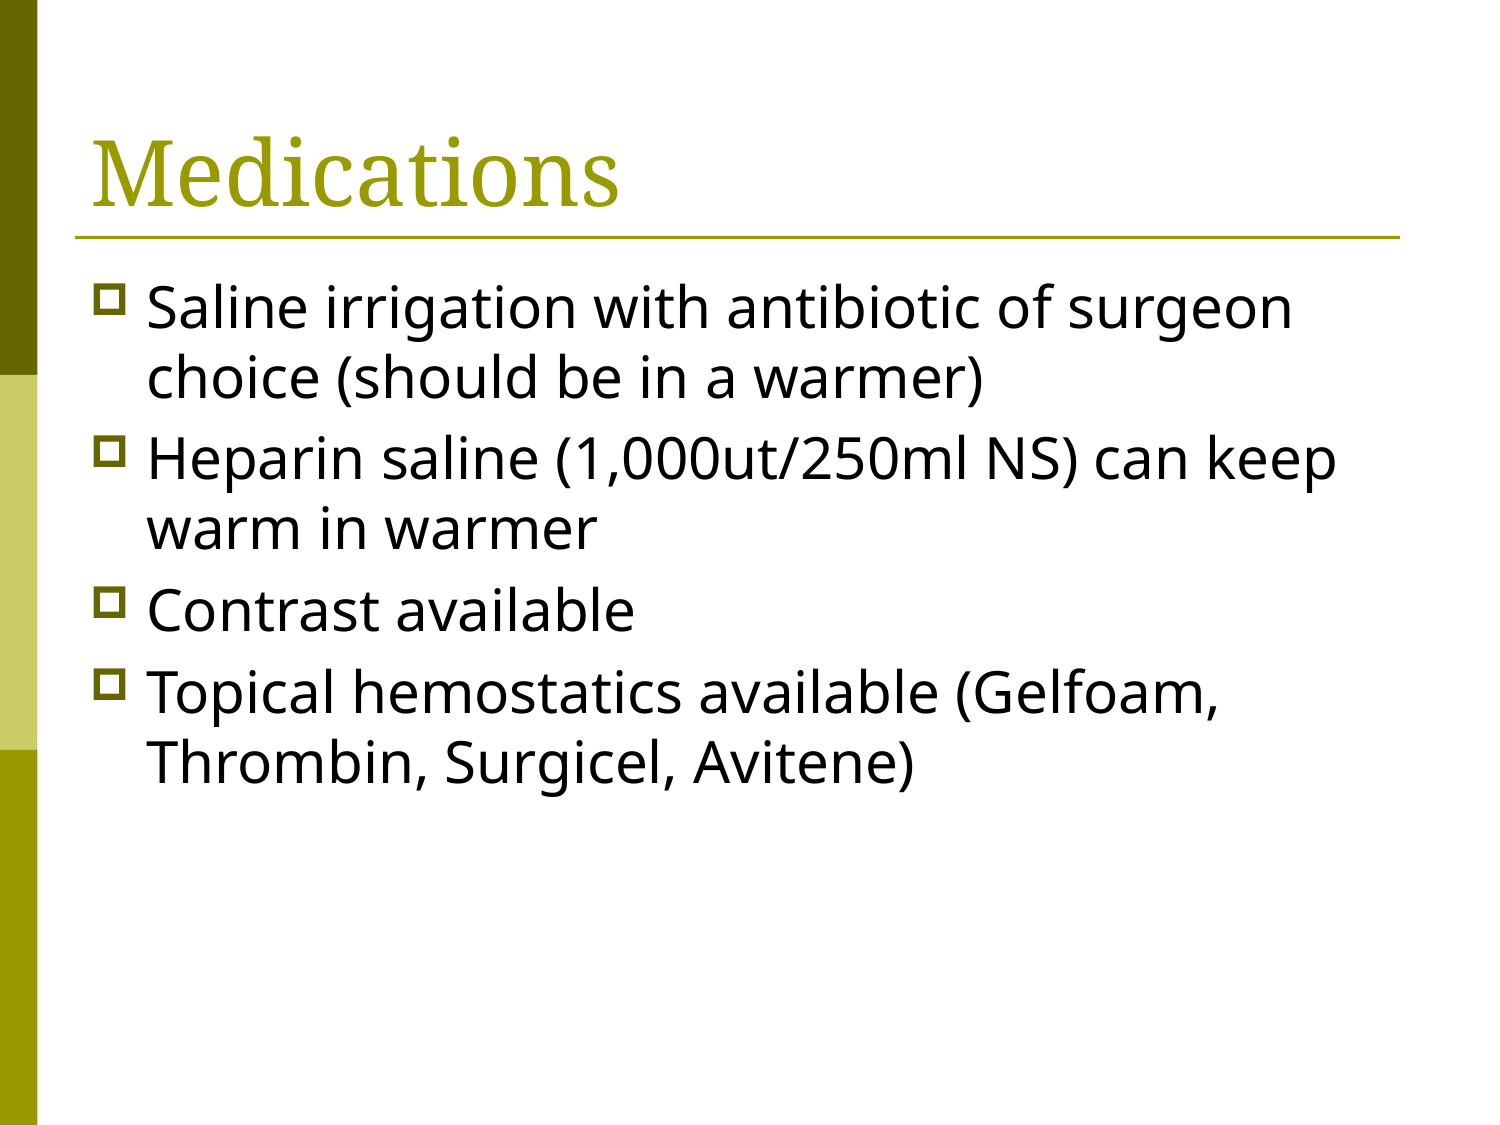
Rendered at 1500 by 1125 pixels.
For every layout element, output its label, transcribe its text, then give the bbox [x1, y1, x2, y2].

list Saline irrigation with antibiotic of surgeon choice (should be in a warmer) Heparin saline (1,000ut/250ml NS) can keep warm in warmer Contrast available Topical hemostatics available (Gelfoam, Thrombin, Surgicel, Avitene) [74, 262, 1426, 1006]
title Medications [74, 45, 1426, 233]
